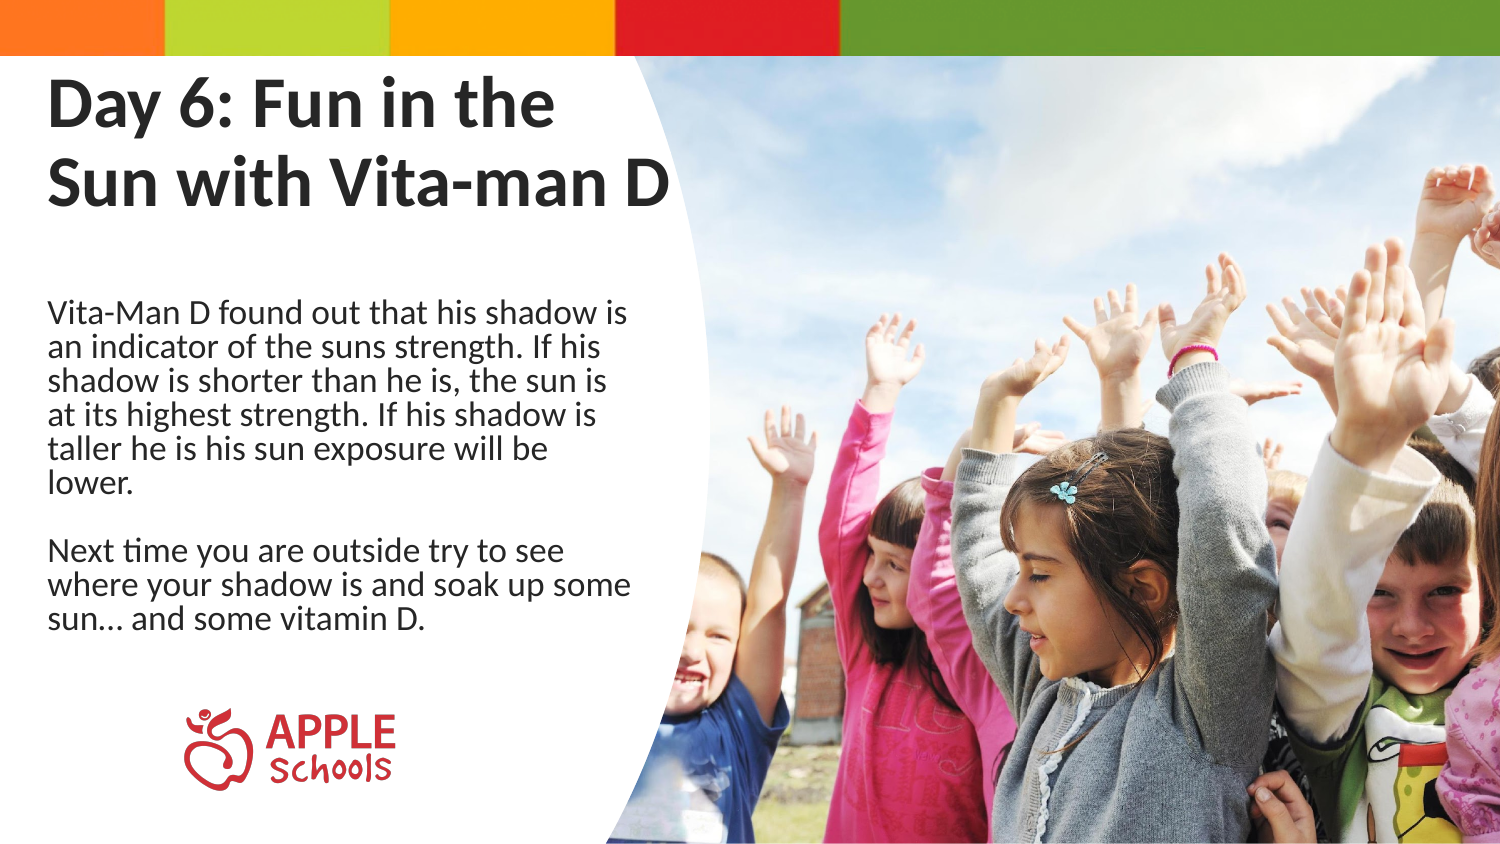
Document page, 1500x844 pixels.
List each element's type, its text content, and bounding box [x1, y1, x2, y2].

title Day 6: Fun in the Sun with Vita-man D [36, 64, 600, 228]
text_box [0, 63, 600, 844]
picture [0, 0, 1500, 844]
subtitle Vita-Man D found out that his shadow is an indicator of the suns strength. If his shadow is shorter than he is, the sun is at its highest strength. If his shadow is taller he is his sun exposure will be lower. Next time you are outside try to see where your shadow is and soak up some sun… and some vitamin D. [36, 291, 600, 645]
picture [180, 708, 401, 798]
